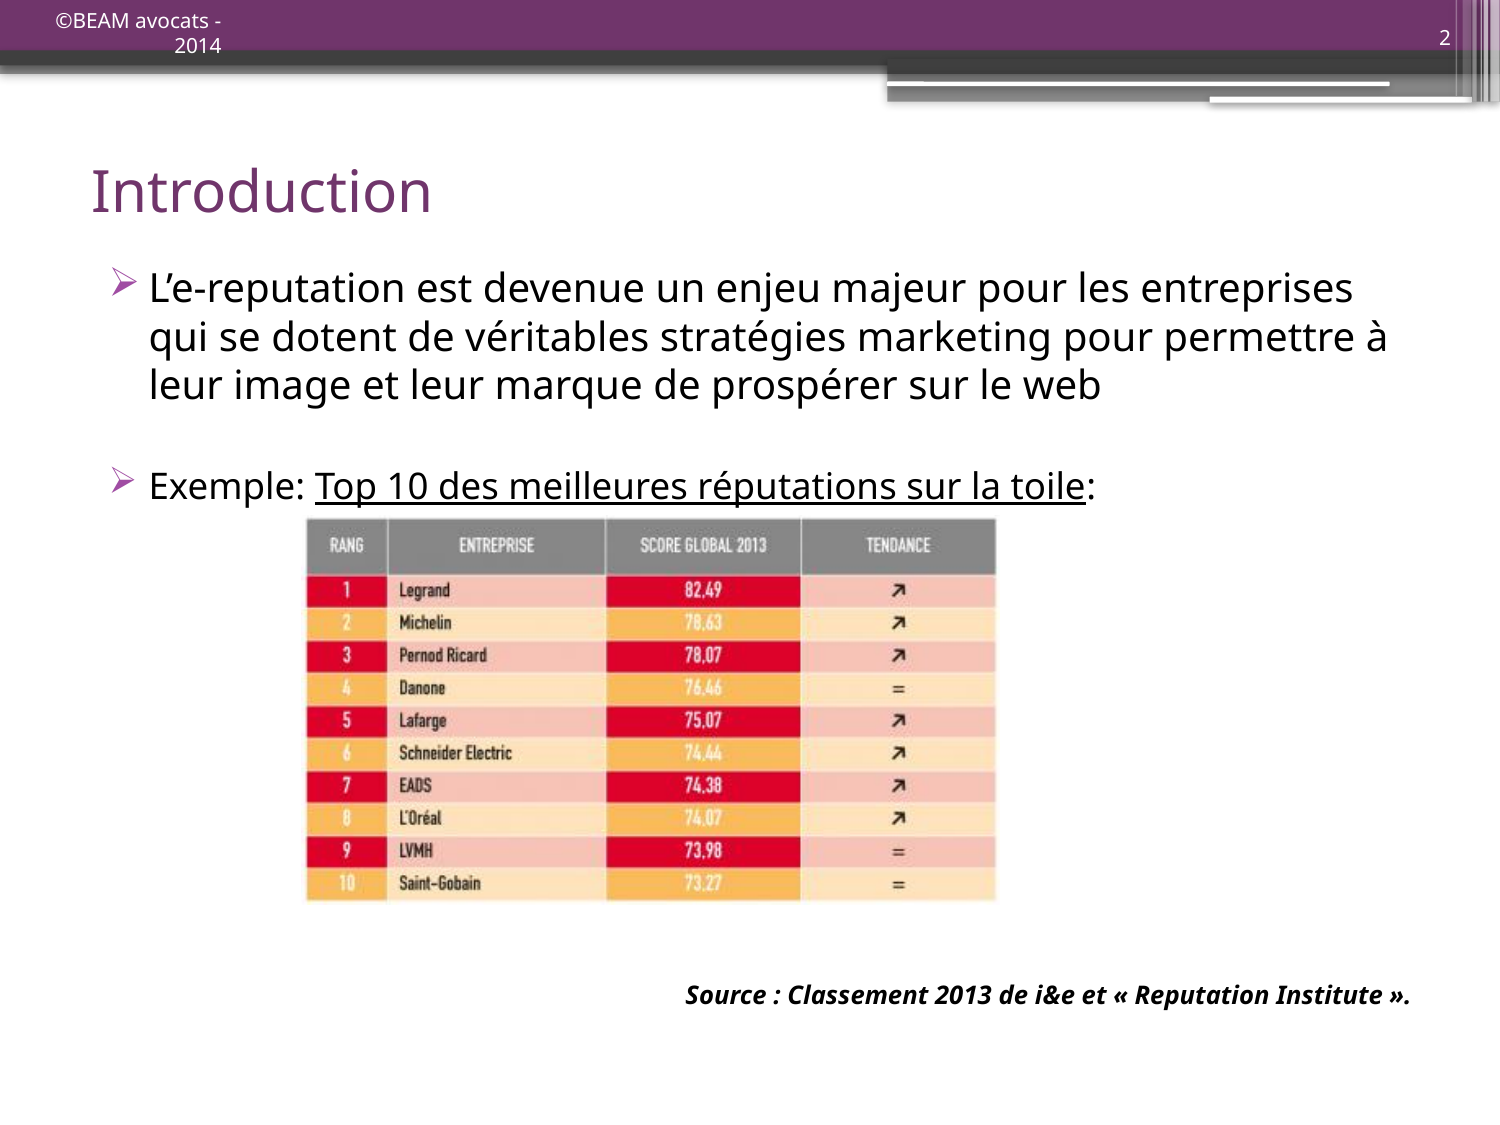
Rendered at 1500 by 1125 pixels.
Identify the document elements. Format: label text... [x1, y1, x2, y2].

footer ©BEAM avocats - 2014 [0, 0, 237, 67]
slide_number 2 [1340, 0, 1466, 61]
title Introduction [76, 101, 1427, 255]
picture [300, 514, 1000, 906]
list L’e-reputation est devenue un enjeu majeur pour les entreprises qui se dotent de véritables stratégies marketing pour permettre à leur image et leur marque de prospérer sur le web Exemple: Top 10 des meilleures réputations sur la toile: Source : Classement 2013 de i&e et « Reputation Institute ». [76, 255, 1427, 1024]
